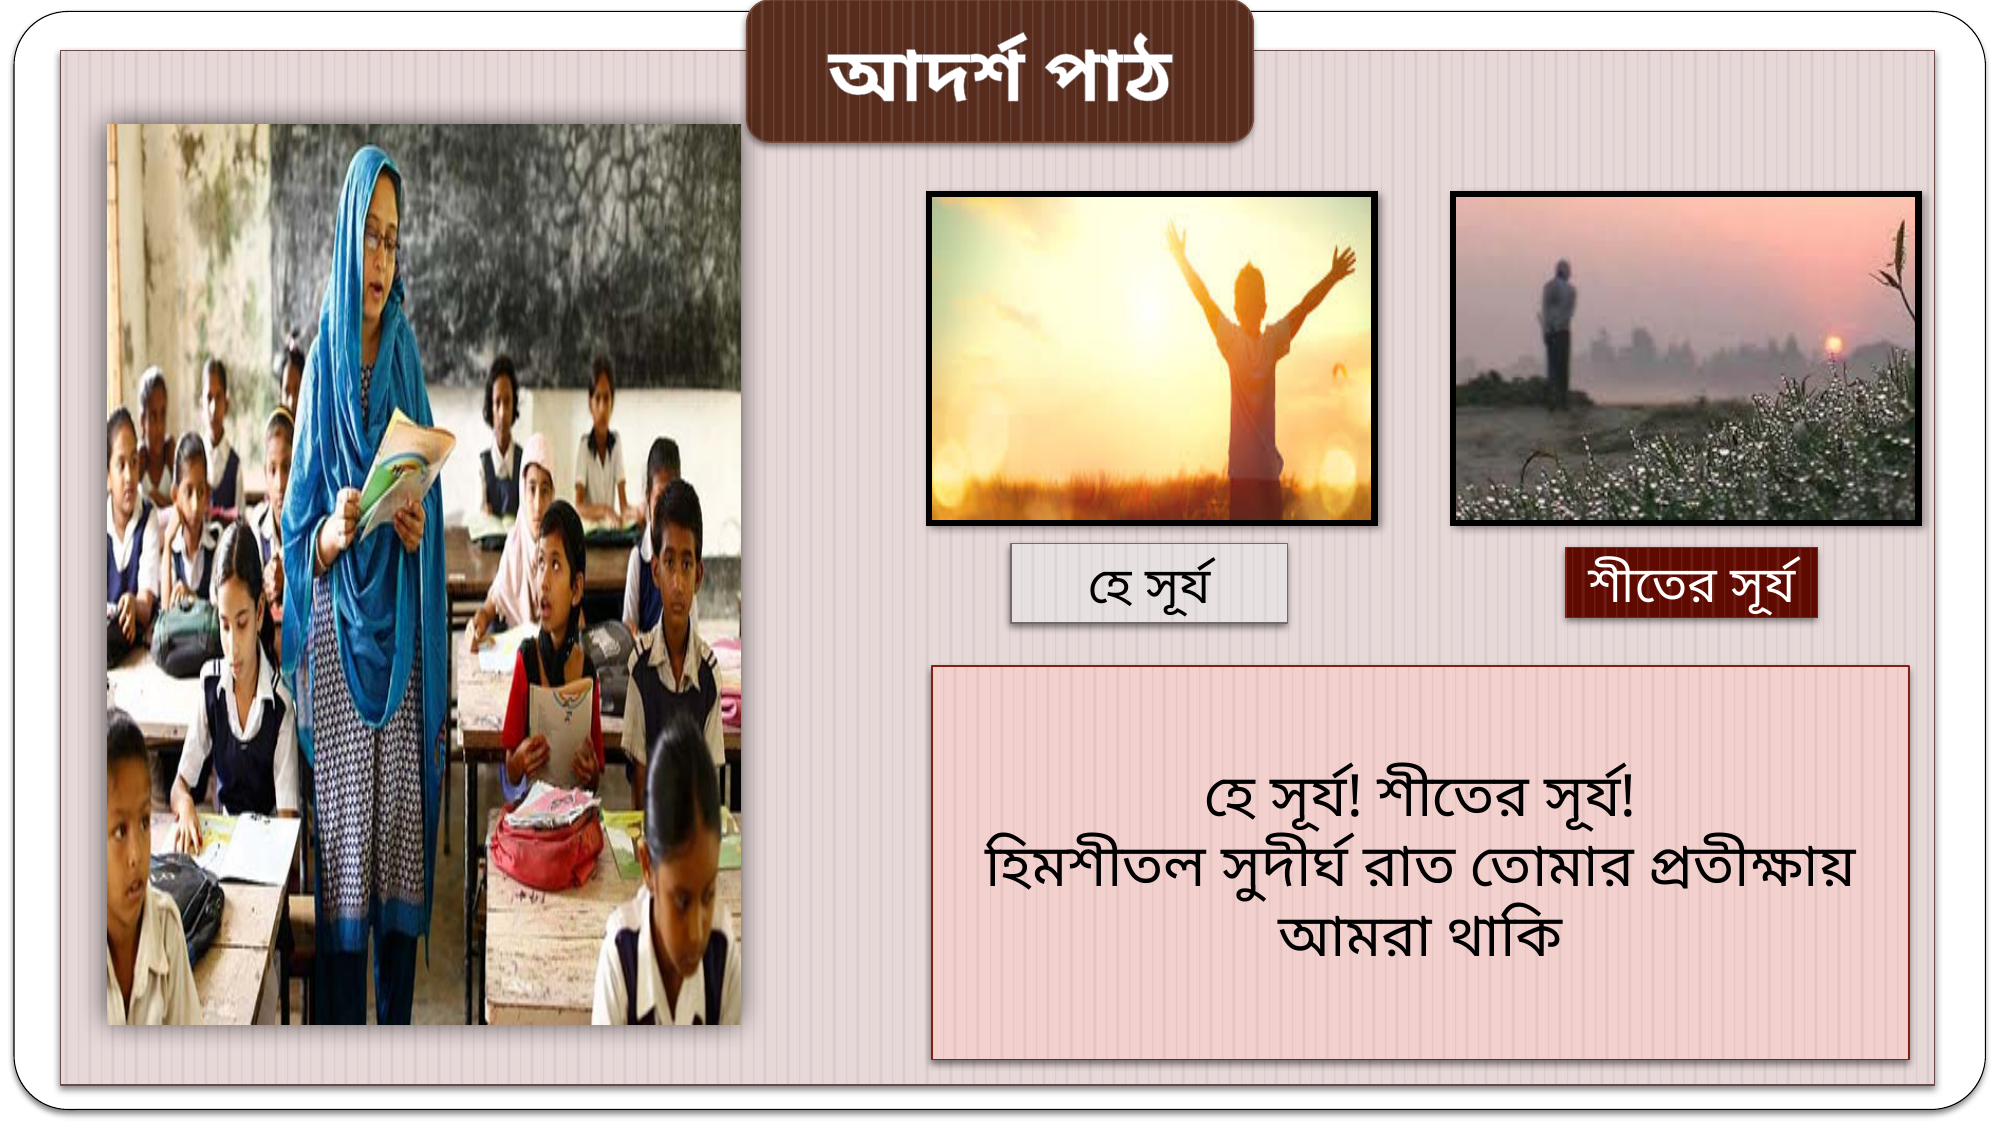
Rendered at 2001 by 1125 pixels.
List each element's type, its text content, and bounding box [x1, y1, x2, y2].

text_box আদর্শ পাঠ [745, 0, 1255, 143]
picture [931, 196, 1372, 520]
text_box হে সূর্য! শীতের সূর্য! হিমশীতল সুদীর্ঘ রাত তোমার প্রতীক্ষায় আমরা থাকি [931, 665, 1910, 1060]
picture [1455, 196, 1916, 520]
text_box হে সূর্য [1010, 543, 1288, 624]
picture [106, 124, 741, 1025]
text_box [60, 50, 1935, 1086]
text_box শীতের সূর্য [1565, 547, 1818, 618]
